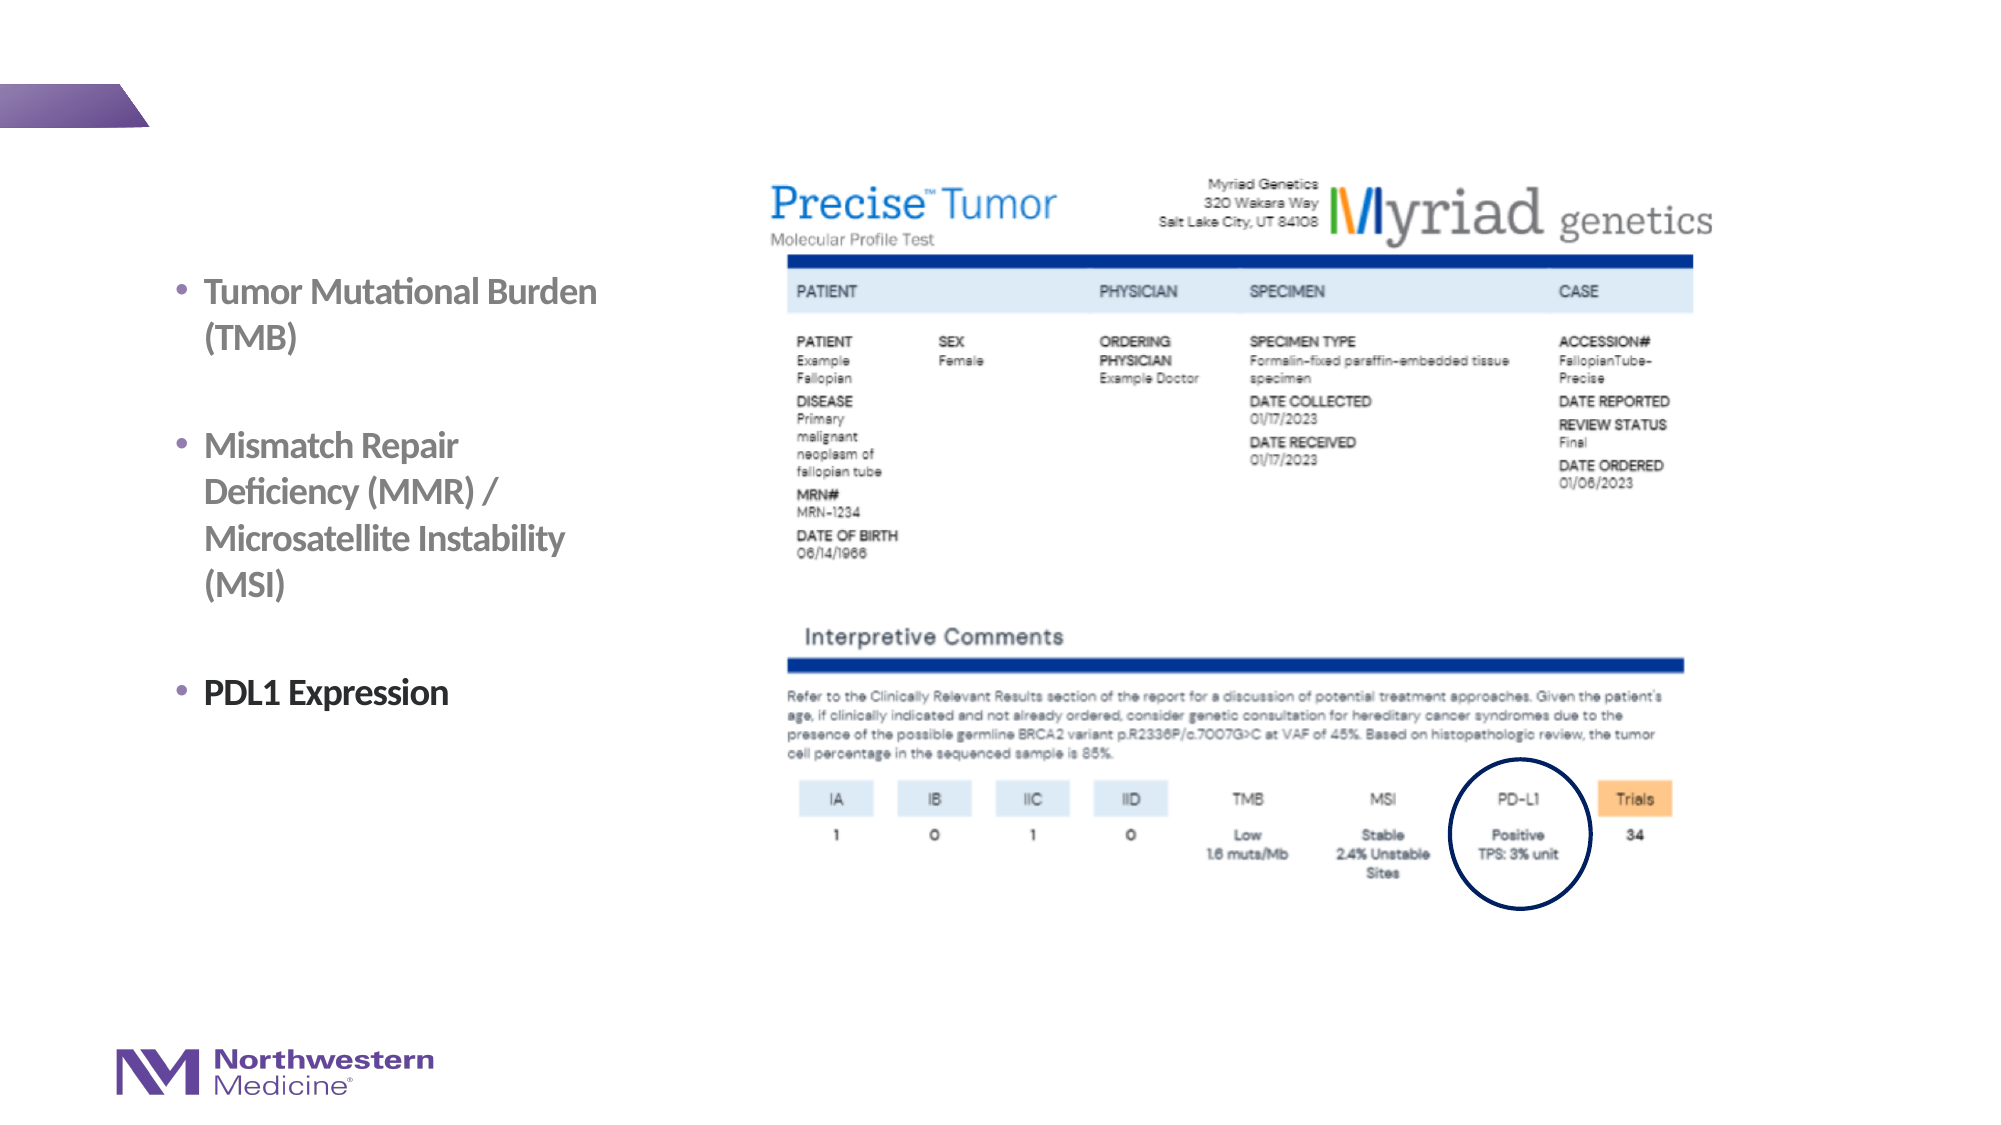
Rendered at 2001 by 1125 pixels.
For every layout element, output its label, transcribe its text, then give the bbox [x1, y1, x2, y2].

picture [752, 147, 1762, 894]
list Tumor Mutational Burden (TMB) Mismatch Repair Deficiency (MMR) / Microsatellite Instability (MSI) PDL1 Expression [175, 266, 625, 938]
text_box [1486, 902, 1555, 911]
